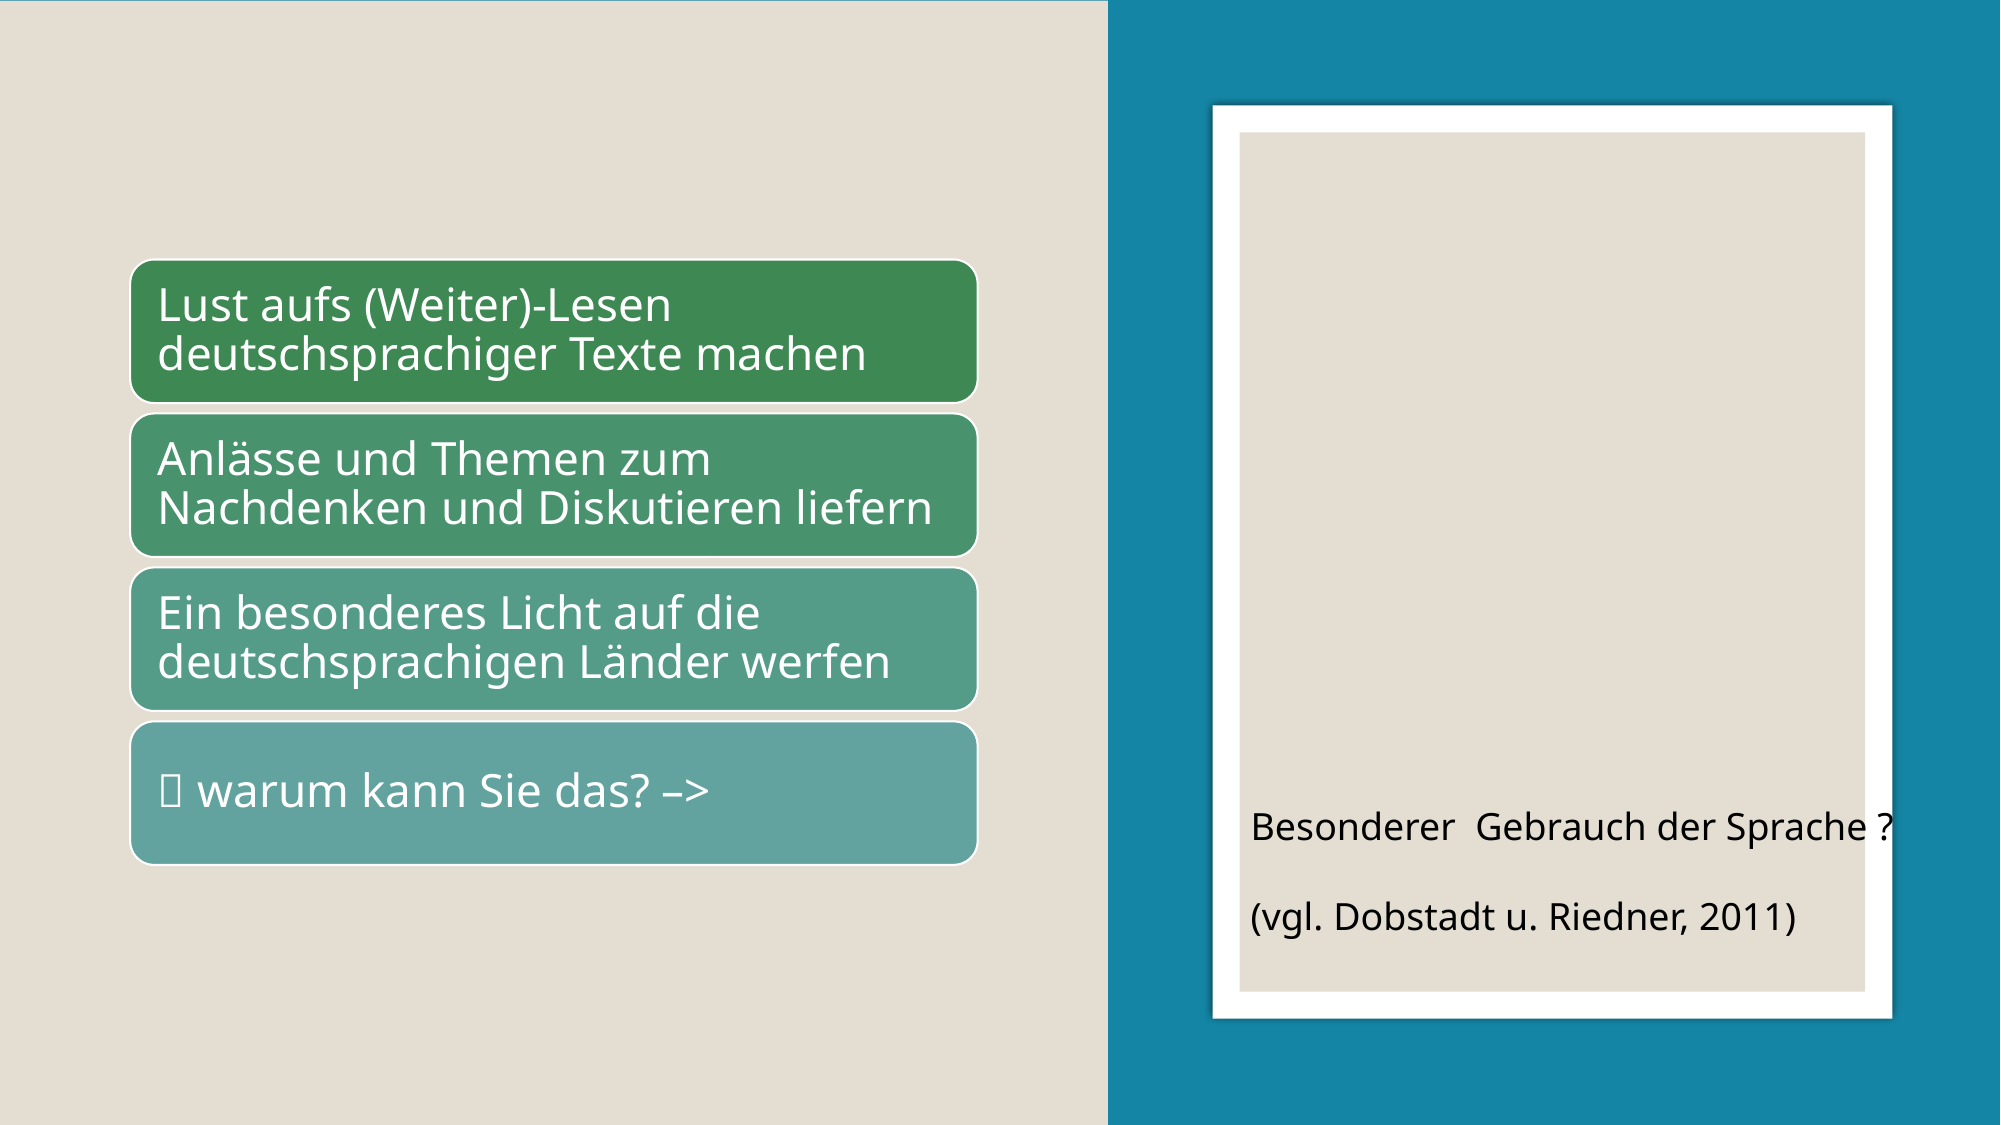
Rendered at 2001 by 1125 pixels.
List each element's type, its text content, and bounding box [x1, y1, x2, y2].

text_box [1109, 0, 2000, 1125]
text_box [0, 0, 1109, 1125]
text_box [1212, 105, 1893, 1019]
text_box [1239, 946, 1866, 992]
text_box [1239, 132, 1866, 435]
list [130, 131, 978, 993]
text_box Besonderer Gebrauch der Sprache ? (vgl. Dobstadt u. Riedner, 2011) [1235, 435, 1910, 946]
